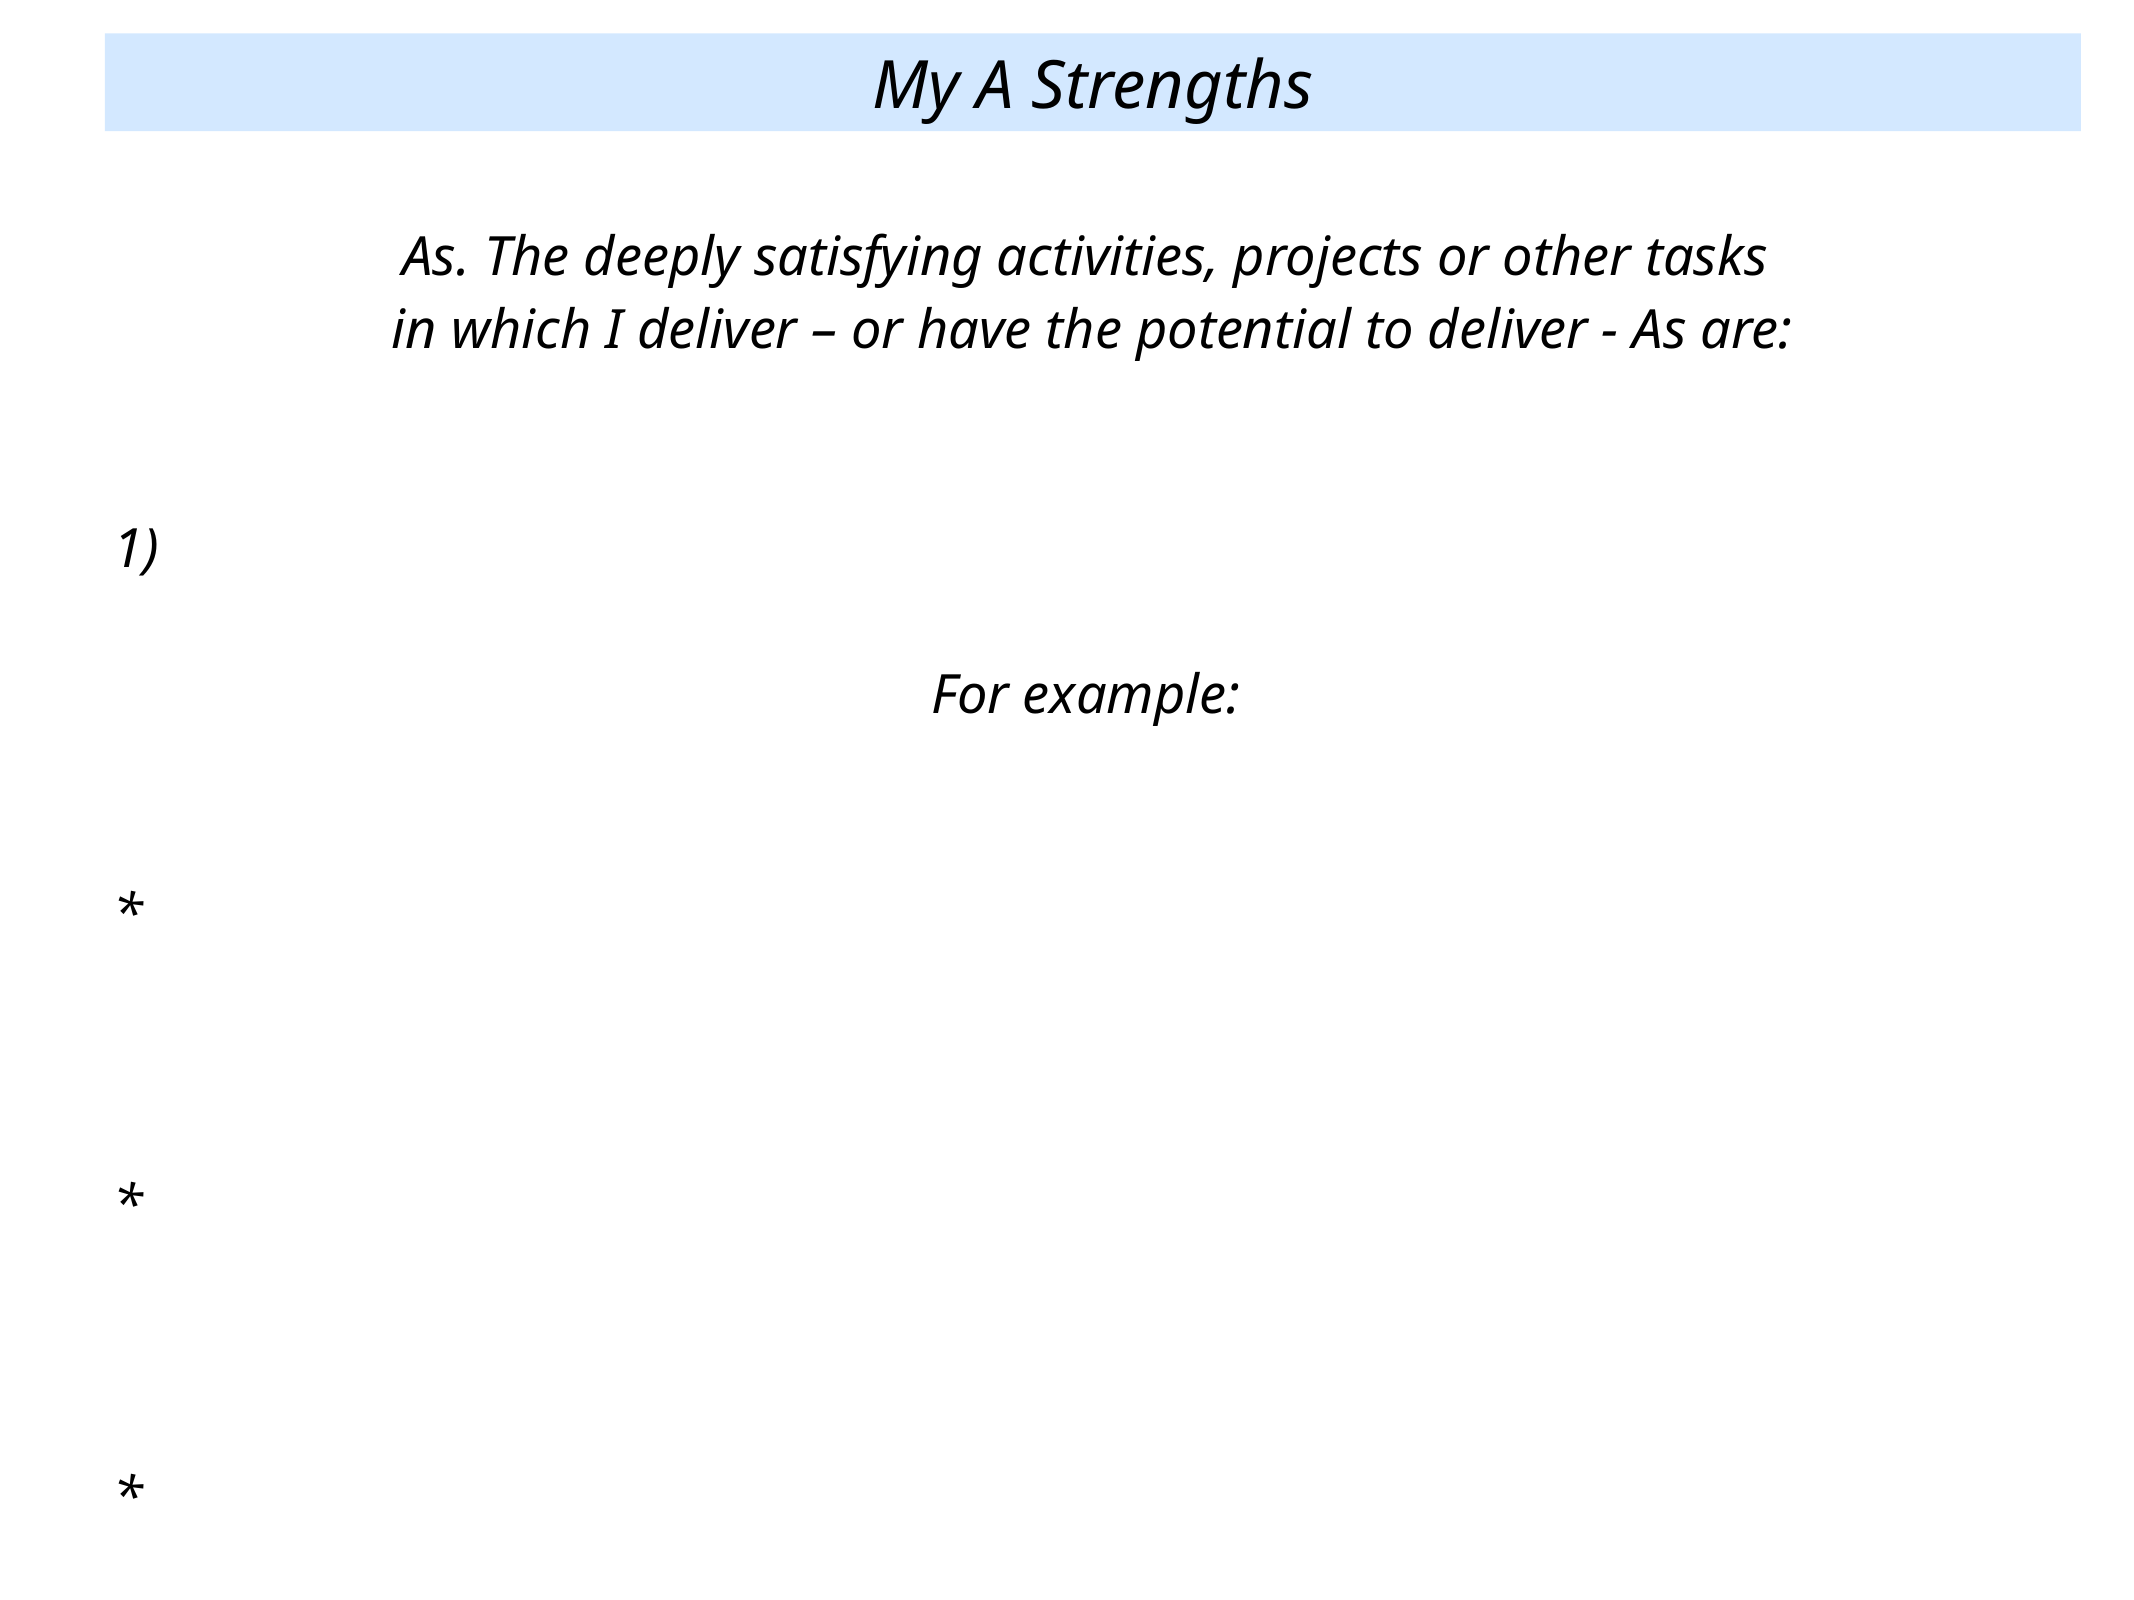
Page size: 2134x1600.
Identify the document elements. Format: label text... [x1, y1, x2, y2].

text_box My A Strengths [104, 33, 2081, 132]
text_box As. The deeply satisfying activities, projects or other tasks in which I deliver – or have the potential to deliver - As are: 1) For example: * * * [104, 204, 2081, 1536]
